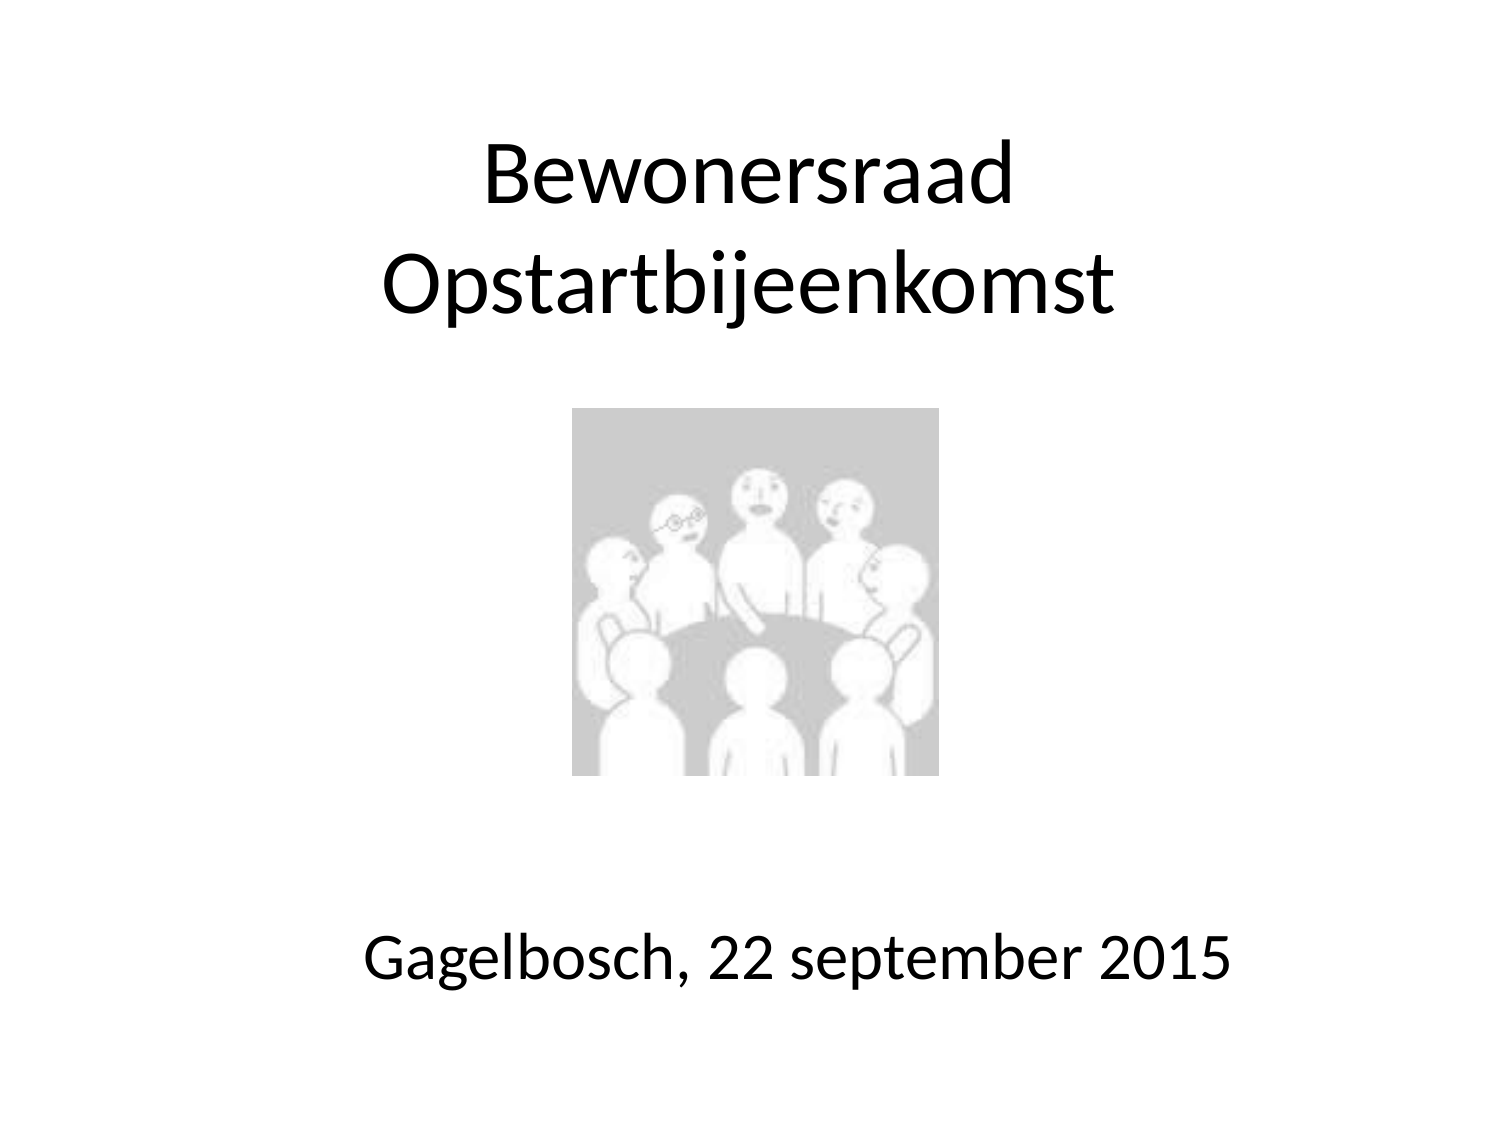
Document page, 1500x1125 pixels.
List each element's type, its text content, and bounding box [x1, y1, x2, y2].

title Bewonersraad Opstartbijeenkomst [112, 101, 1388, 343]
text_box Gagelbosch, 22 september 2015 [348, 905, 1306, 1000]
picture [572, 408, 940, 776]
